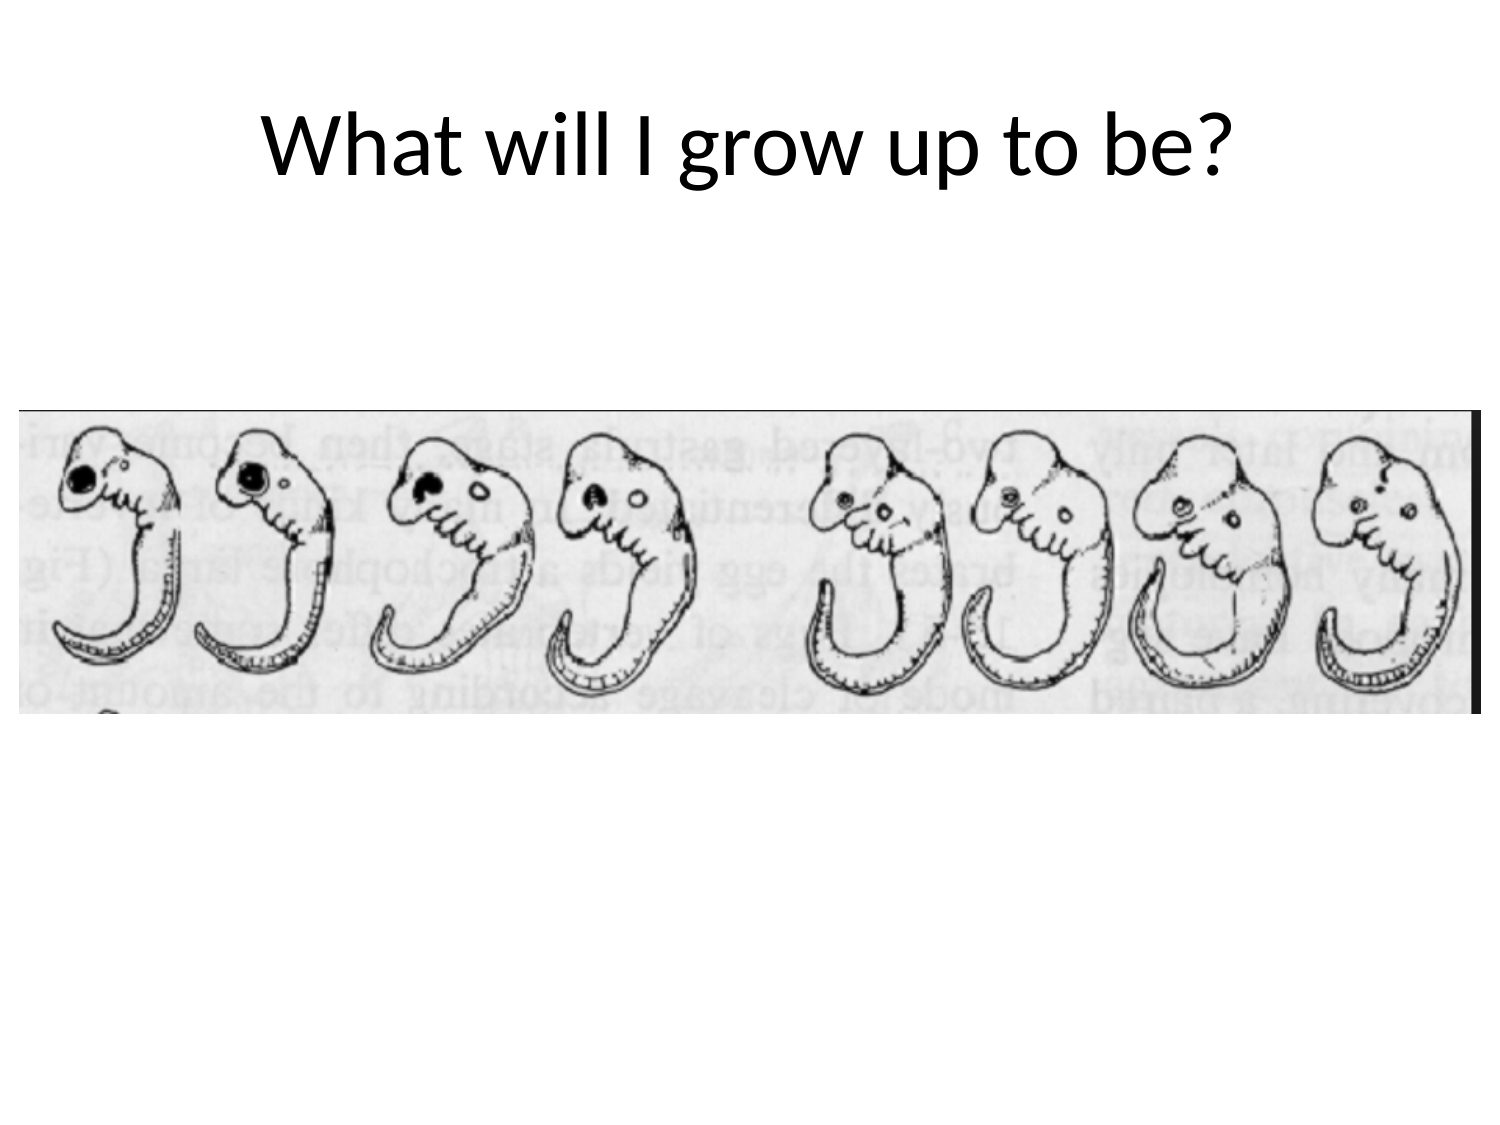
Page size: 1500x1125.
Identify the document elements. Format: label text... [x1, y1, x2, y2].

picture [19, 410, 1481, 715]
title What will I grow up to be? [75, 45, 1425, 233]
